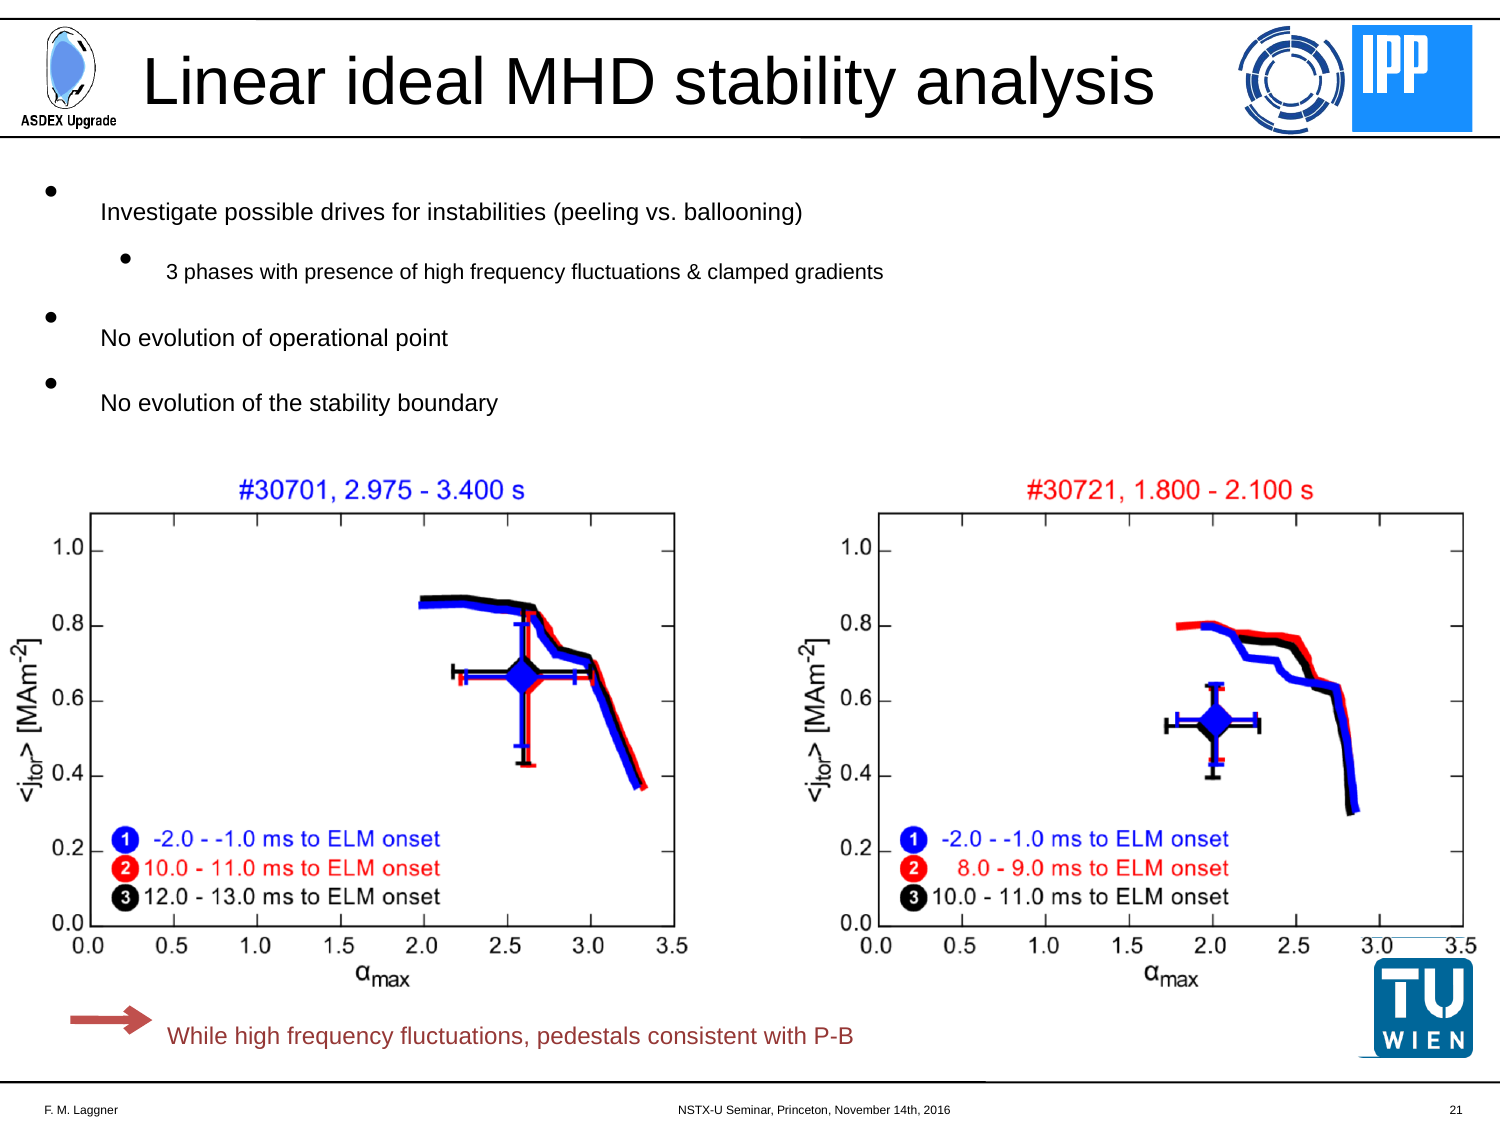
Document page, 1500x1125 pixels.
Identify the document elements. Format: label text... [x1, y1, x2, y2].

text_box No evolution of operational point No evolution of the stability boundary [29, 287, 1472, 414]
title Linear ideal MHD stability analysis [127, 30, 1247, 126]
slide_number 21 [1128, 1081, 1479, 1125]
footer F. M. Laggner [29, 1081, 505, 1124]
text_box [70, 984, 1373, 1051]
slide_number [505, 1081, 1128, 1124]
picture [1234, 24, 1348, 137]
text_box Investigate possible drives for instabilities (peeling vs. ballooning) 3 phases with presence of high frequency fluctuations & clamped gradients [29, 160, 1472, 287]
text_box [0, 458, 1497, 991]
picture [17, 25, 120, 130]
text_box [1373, 998, 1479, 1058]
